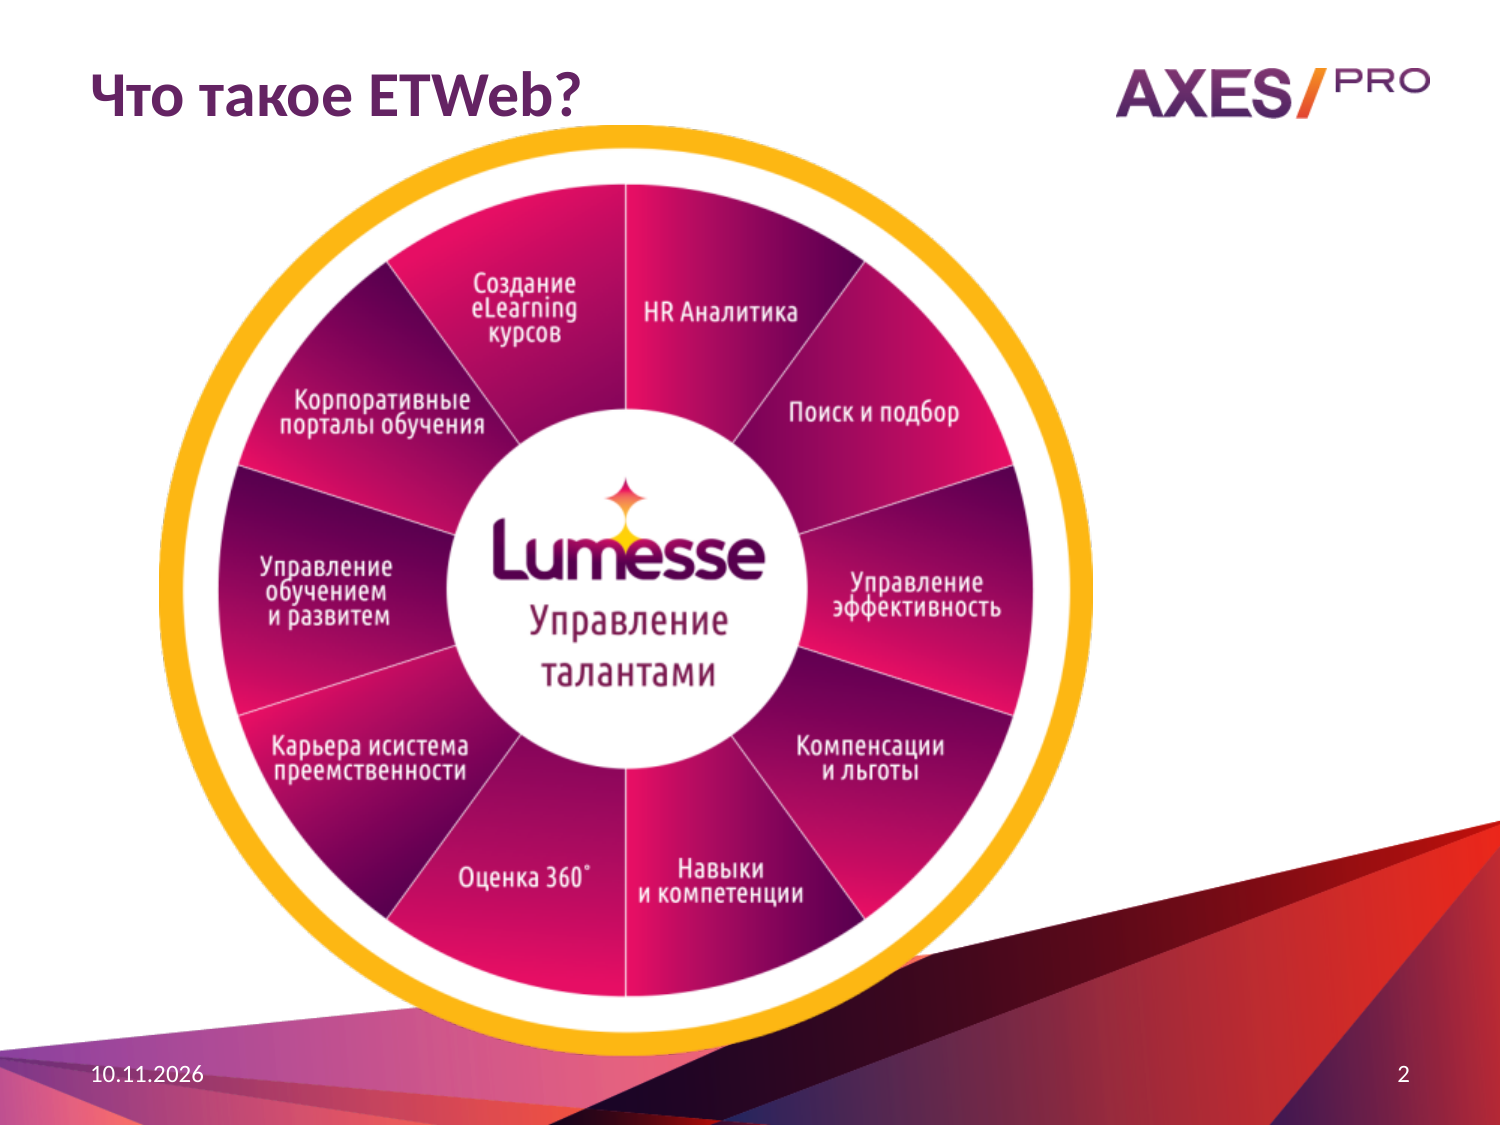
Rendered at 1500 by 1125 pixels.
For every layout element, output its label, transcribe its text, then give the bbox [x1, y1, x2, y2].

picture [1116, 68, 1430, 119]
slide_number 2 [1074, 1042, 1425, 1103]
picture [0, 125, 1500, 1125]
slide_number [75, 1042, 425, 1103]
title Что такое ETWeb? [75, 45, 1093, 138]
